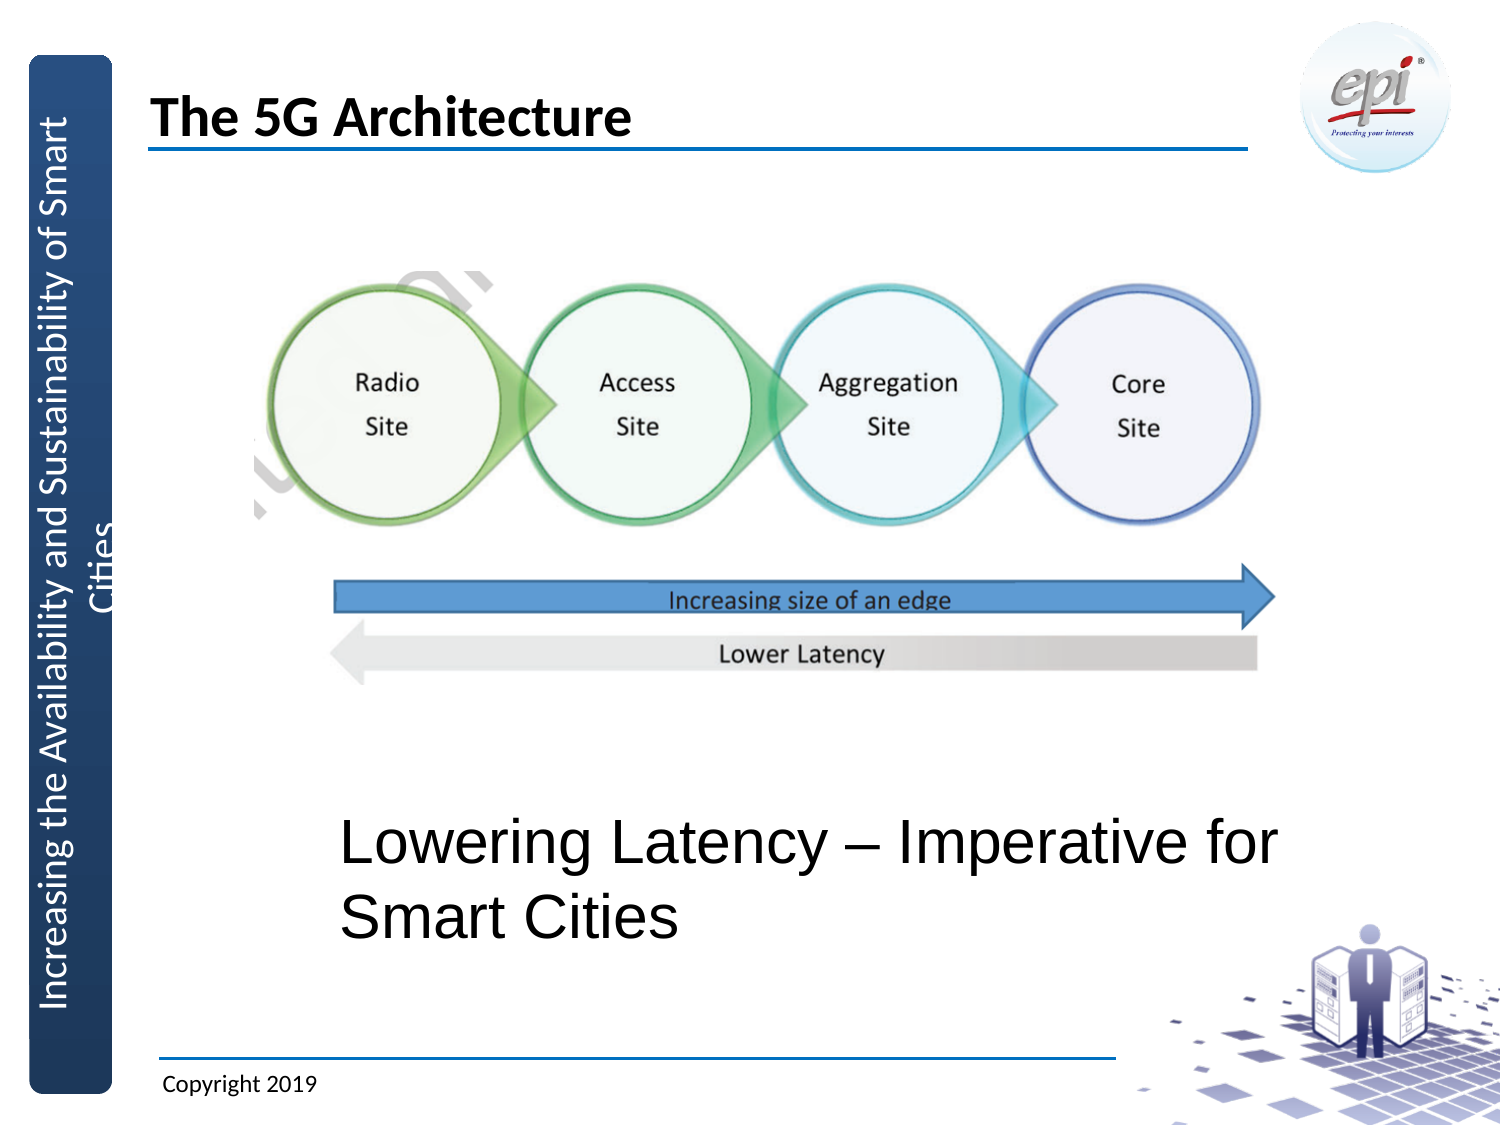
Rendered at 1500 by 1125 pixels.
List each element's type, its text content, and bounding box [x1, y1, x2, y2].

picture [1104, 904, 1500, 1125]
text_box Lowering Latency – Imperative for Smart Cities [324, 793, 1376, 959]
picture [1286, 11, 1466, 185]
picture [253, 271, 1306, 686]
title The 5G Architecture [135, 66, 1306, 162]
